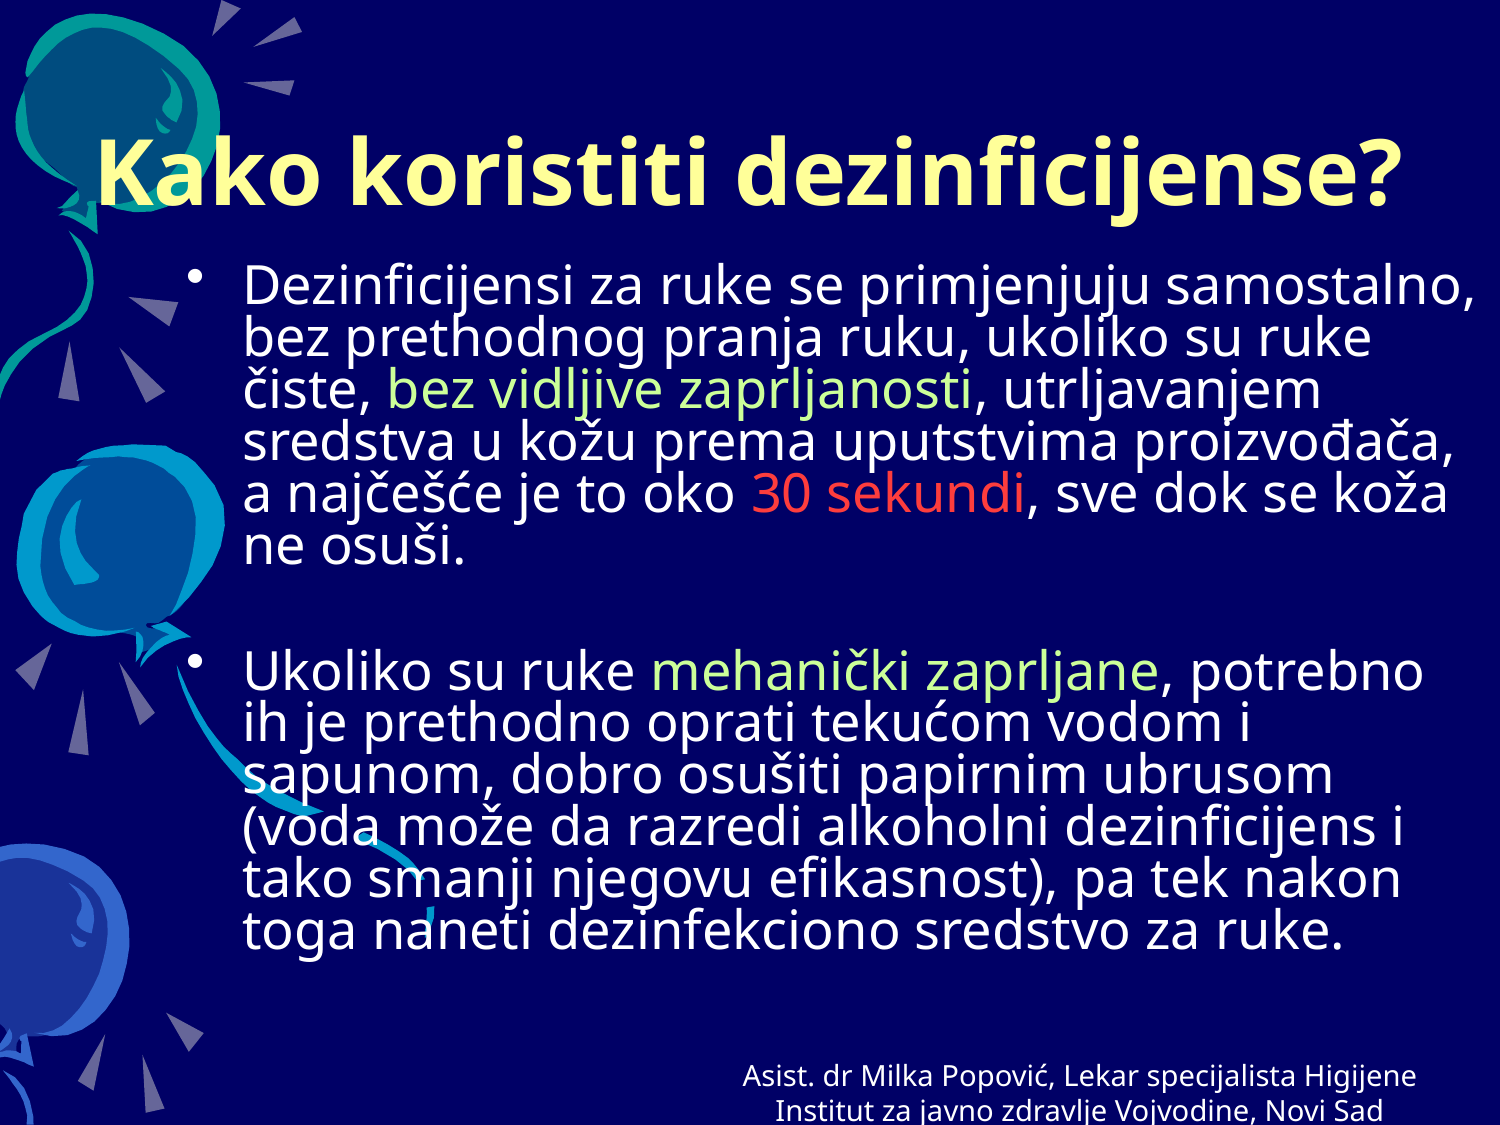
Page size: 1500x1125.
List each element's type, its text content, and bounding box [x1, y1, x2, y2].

title Kako koristiti dezinficijense? [72, 16, 1425, 233]
footer Asist. dr Milka Popović, Lekar specijalista Higijene Institut za javno zdravlje Vojvodine, Novi Sad [660, 1050, 1500, 1125]
list Dezinficijensi za ruke se primjenjuju samostalno, bez prethodnog pranja ruku, ukoliko su ruke čiste, bez vidljive zaprljanosti, utrljavanjem sredstva u kožu prema uputstvima proizvođača, a najčešće je to oko 30 sekundi, sve dok se koža ne osuši. Ukoliko su ruke mehanički zaprljane, potrebno ih je prethodno oprati tekućom vodom i sapunom, dobro osušiti papirnim ubrusom (voda može da razredi alkoholni dezinficijens i tako smanji njegovu efikasnost), pa tek nakon toga naneti dezinfekciono sredstvo za ruke. [171, 255, 1500, 965]
